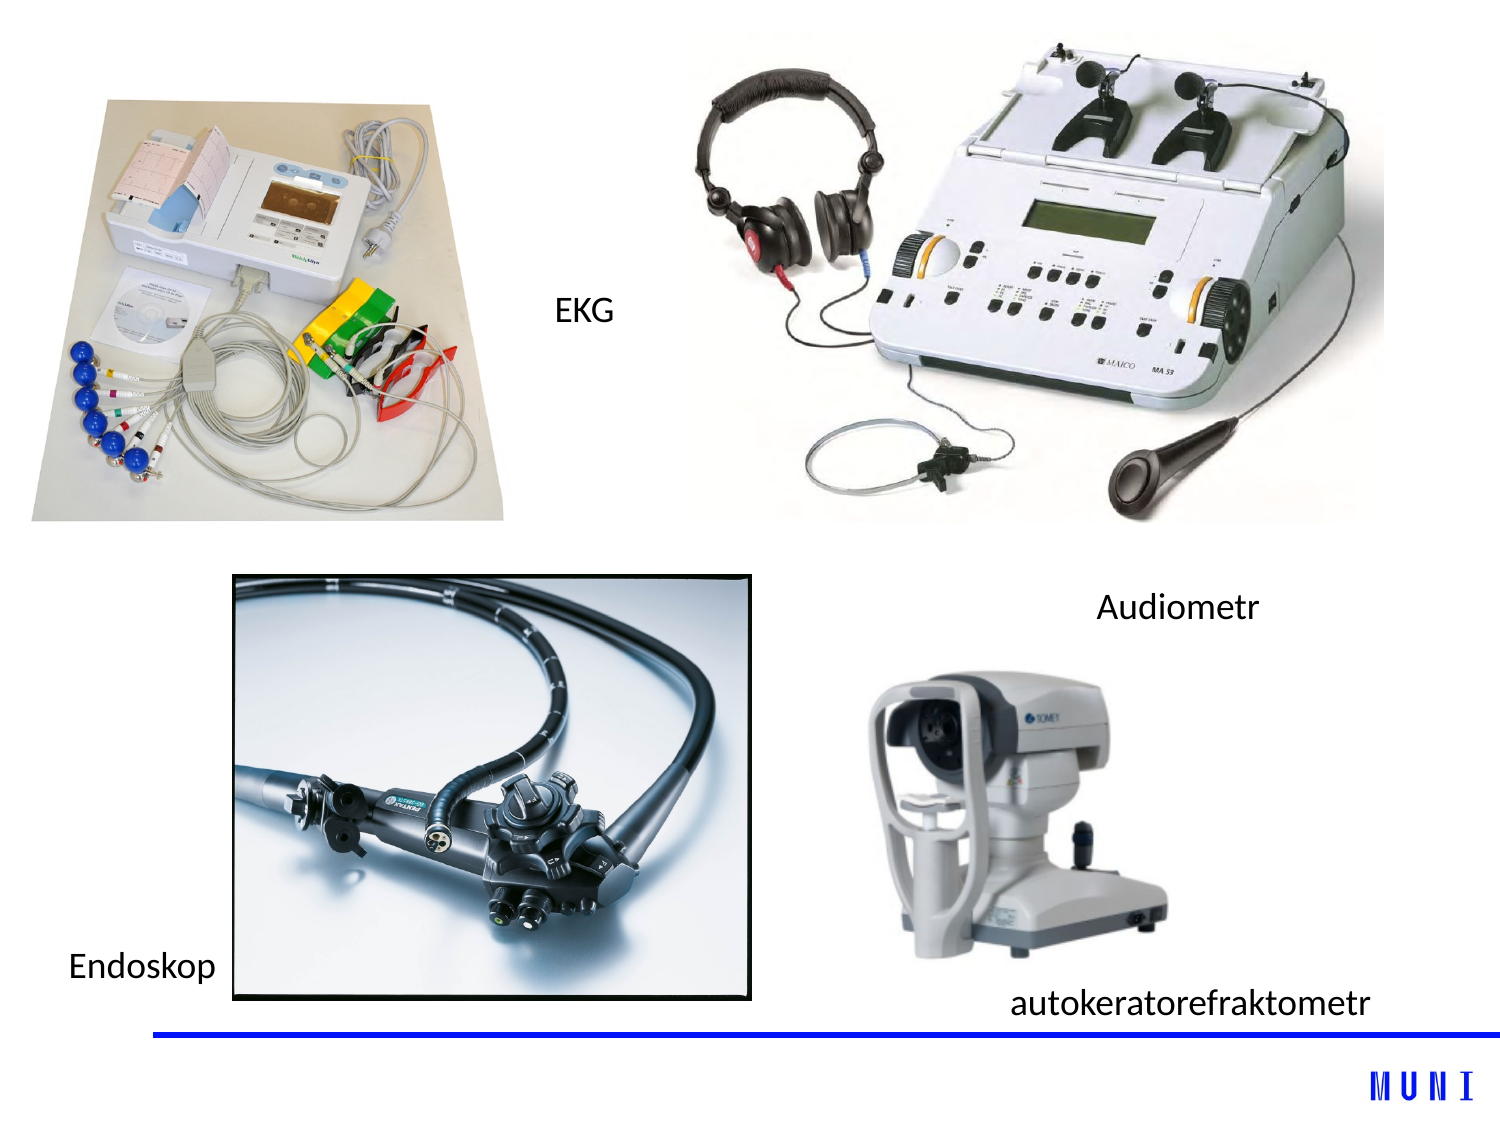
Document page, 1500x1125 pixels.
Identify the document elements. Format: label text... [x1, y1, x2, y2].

text_box Audiometr [1081, 574, 1276, 634]
text_box Endoskop [53, 934, 226, 994]
text_box autokeratorefraktometr [995, 970, 1387, 1031]
picture [231, 574, 753, 1002]
picture [690, 32, 1384, 523]
picture [861, 662, 1175, 965]
picture [1350, 1048, 1492, 1125]
text_box EKG [539, 277, 630, 338]
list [29, 89, 514, 527]
